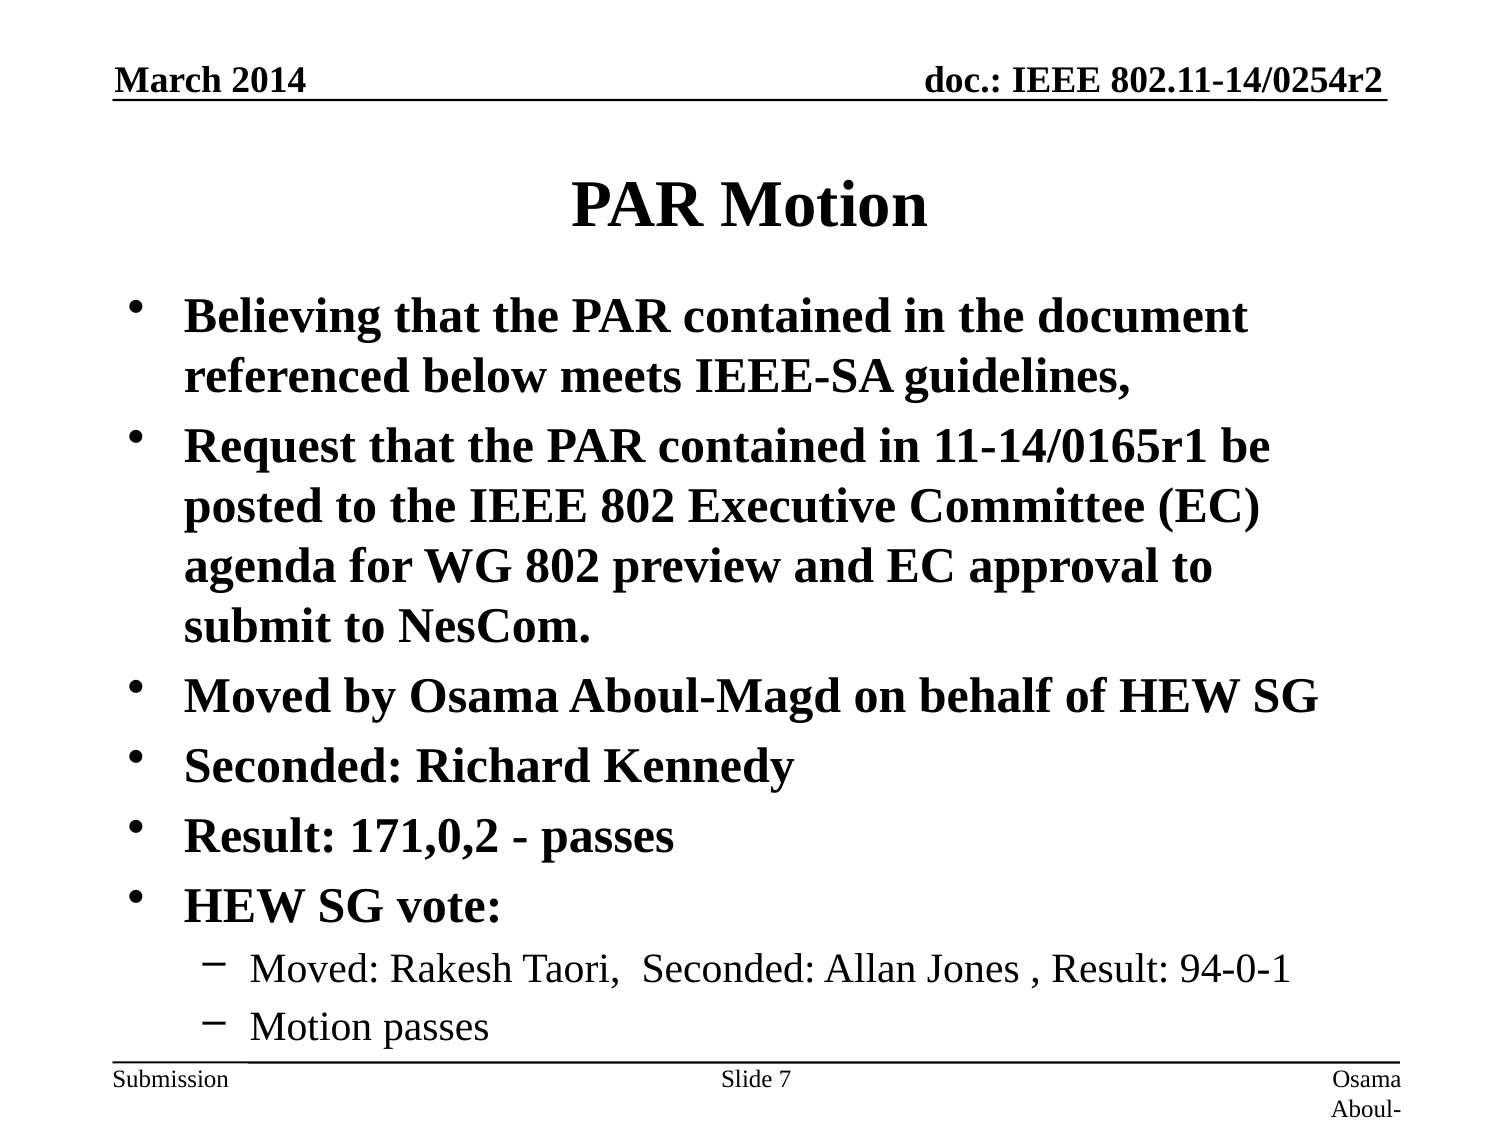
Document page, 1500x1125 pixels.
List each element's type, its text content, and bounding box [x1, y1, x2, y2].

list Believing that the PAR contained in the document referenced below meets IEEE-SA guidelines, Request that the PAR contained in 11-14/0165r1 be posted to the IEEE 802 Executive Committee (EC) agenda for WG 802 preview and EC approval to submit to NesCom. Moved by Osama Aboul-Magd on behalf of HEW SG Seconded: Richard Kennedy Result: 171,0,2 - passes HEW SG vote: Moved: Rakesh Taori, Seconded: Allan Jones , Result: 94-0-1 Motion passes [112, 275, 1388, 950]
footer Osama Aboul-Magd (Huawei Technologies) [1324, 1061, 1402, 1093]
slide_number Slide 7 [712, 1061, 800, 1093]
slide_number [114, 54, 374, 101]
title PAR Motion [112, 112, 1388, 275]
